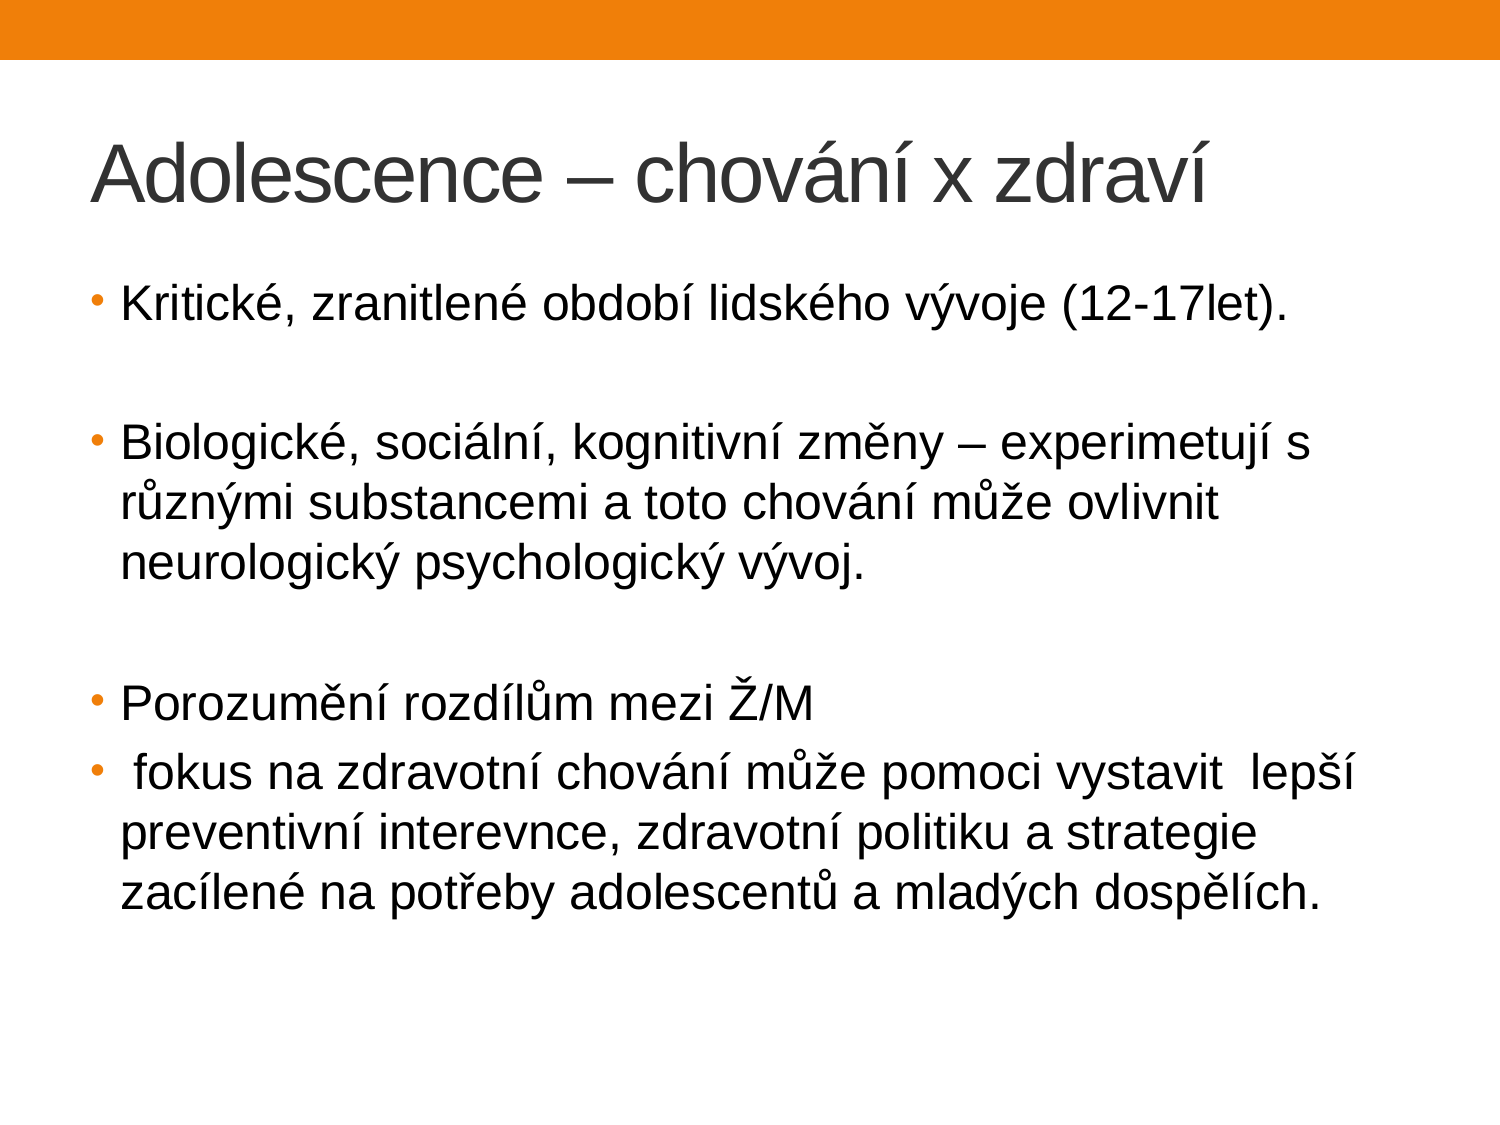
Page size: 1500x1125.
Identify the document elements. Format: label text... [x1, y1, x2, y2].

list Kritické, zranitlené období lidského vývoje (12-17let). Biologické, sociální, kognitivní změny – experimetují s různými substancemi a toto chování může ovlivnit neurologický psychologický vývoj. Porozumění rozdílům mezi Ž/M fokus na zdravotní chování může pomoci vystavit lepší preventivní interevnce, zdravotní politiku a strategie zacílené na potřeby adolescentů a mladých dospělích. [75, 262, 1425, 1063]
title Adolescence – chování x zdraví [75, 87, 1425, 250]
